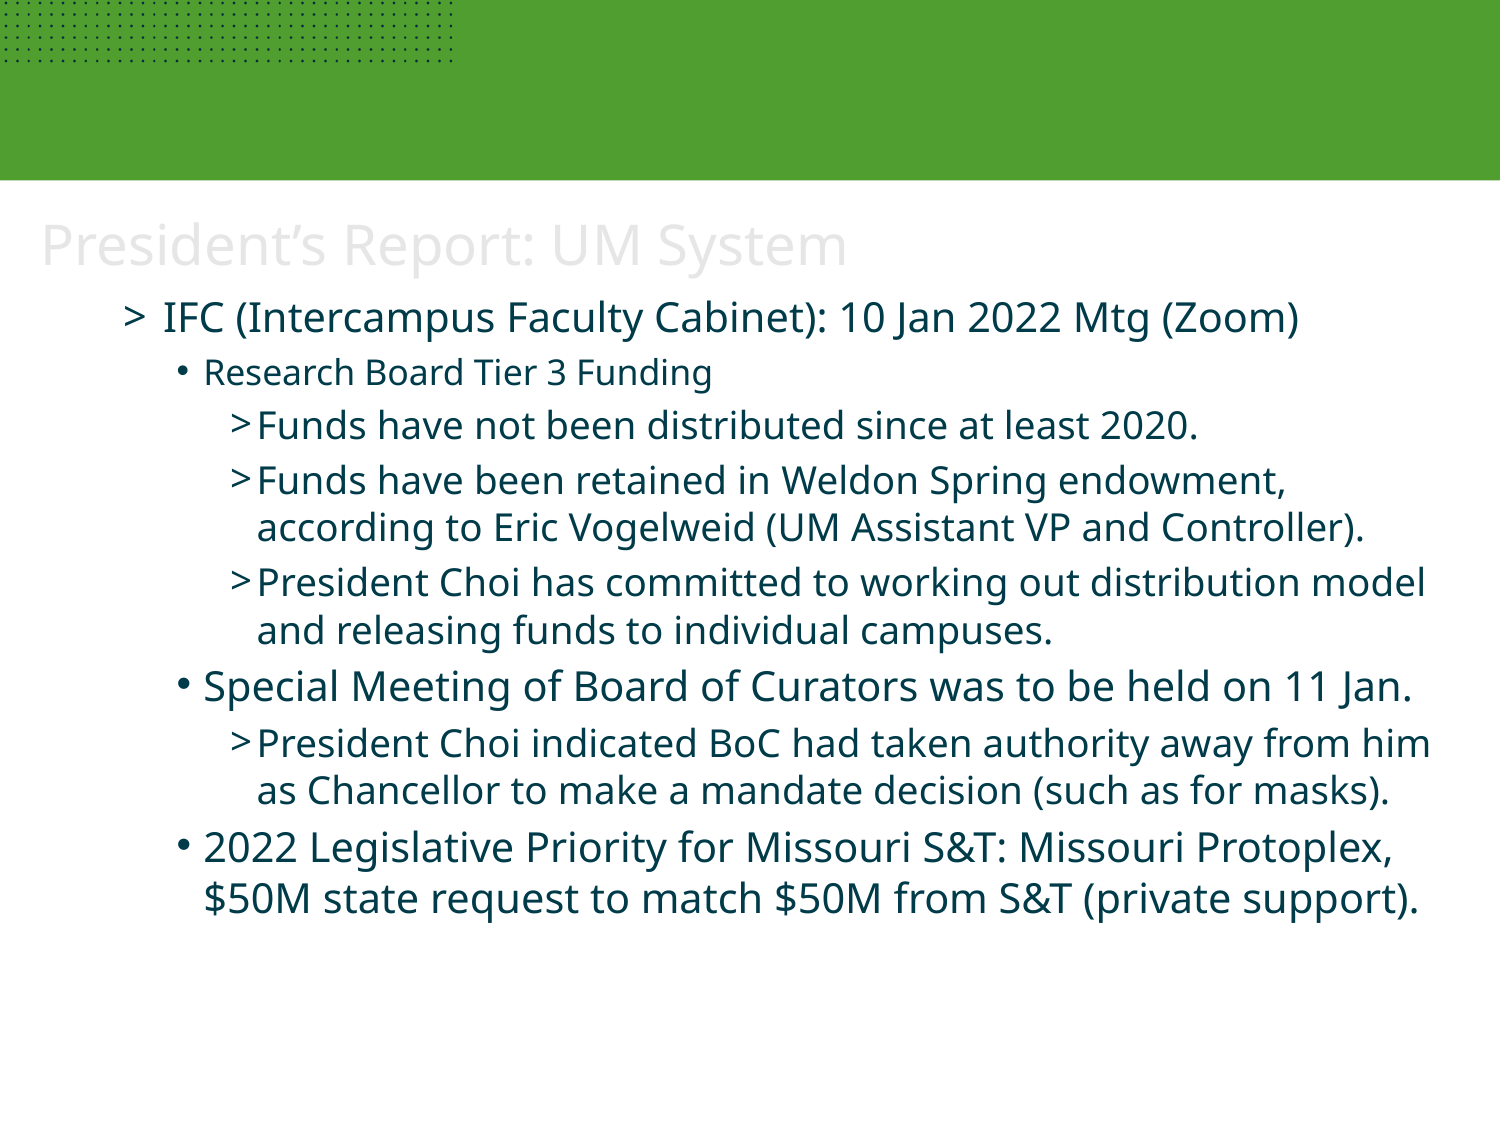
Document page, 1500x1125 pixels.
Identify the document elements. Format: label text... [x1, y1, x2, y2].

list IFC (Intercampus Faculty Cabinet): 10 Jan 2022 Mtg (Zoom) Research Board Tier 3 Funding Funds have not been distributed since at least 2020. Funds have been retained in Weldon Spring endowment, according to Eric Vogelweid (UM Assistant VP and Controller). President Choi has committed to working out distribution model and releasing funds to individual campuses. Special Meeting of Board of Curators was to be held on 11 Jan. President Choi indicated BoC had taken authority away from him as Chancellor to make a mandate decision (such as for masks). 2022 Legislative Priority for Missouri S&T: Missouri Protoplex, $50M state request to match $50M from S&T (private support). [108, 284, 1453, 944]
list President’s Report: UM System [25, 198, 1056, 294]
